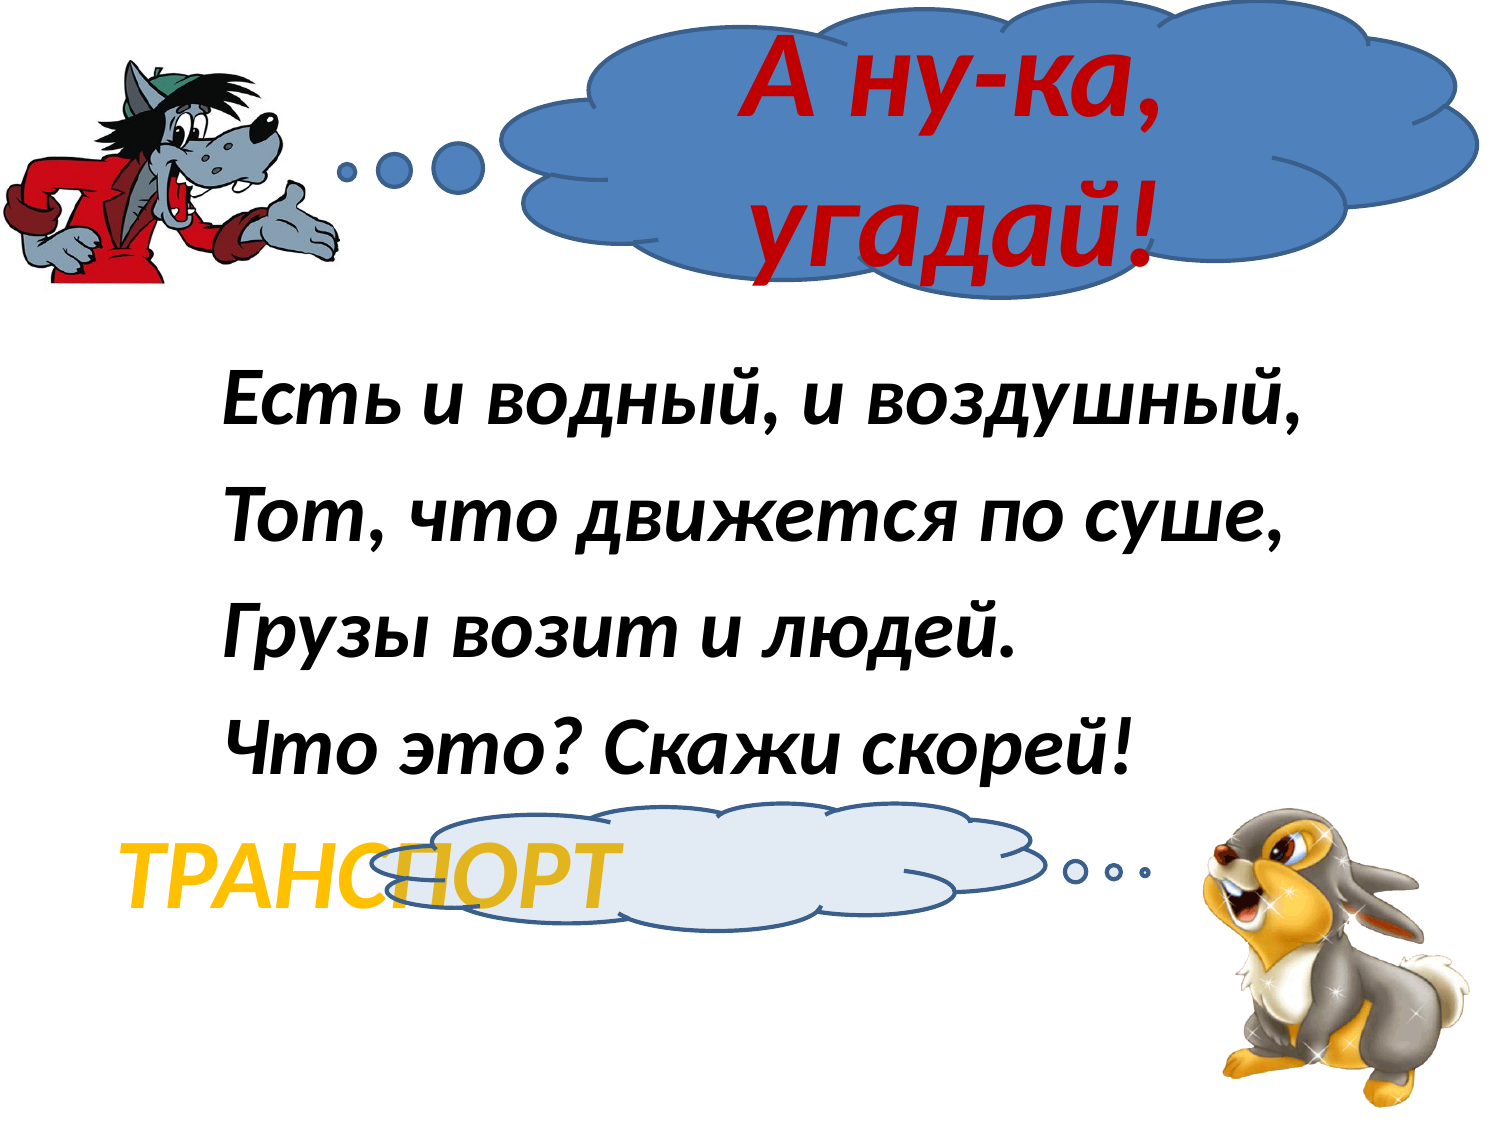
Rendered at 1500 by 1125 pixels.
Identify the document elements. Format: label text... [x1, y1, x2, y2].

text_box А ну-ка, угадай! [431, 141, 486, 195]
text_box [1062, 858, 1089, 885]
title Транспорт [100, 801, 1188, 1116]
list Есть и водный, и воздушный, Тот, что движется по суше, Грузы возит и людей. Что это? Скажи скорей! [206, 42, 1365, 799]
picture [1191, 800, 1477, 1116]
text_box А ну-ка, угадай! [375, 151, 413, 189]
text_box А ну-ка, угадай! [499, 0, 1480, 300]
picture [0, 0, 361, 339]
text_box [1139, 867, 1151, 879]
text_box [1104, 863, 1123, 882]
text_box [369, 801, 1048, 934]
